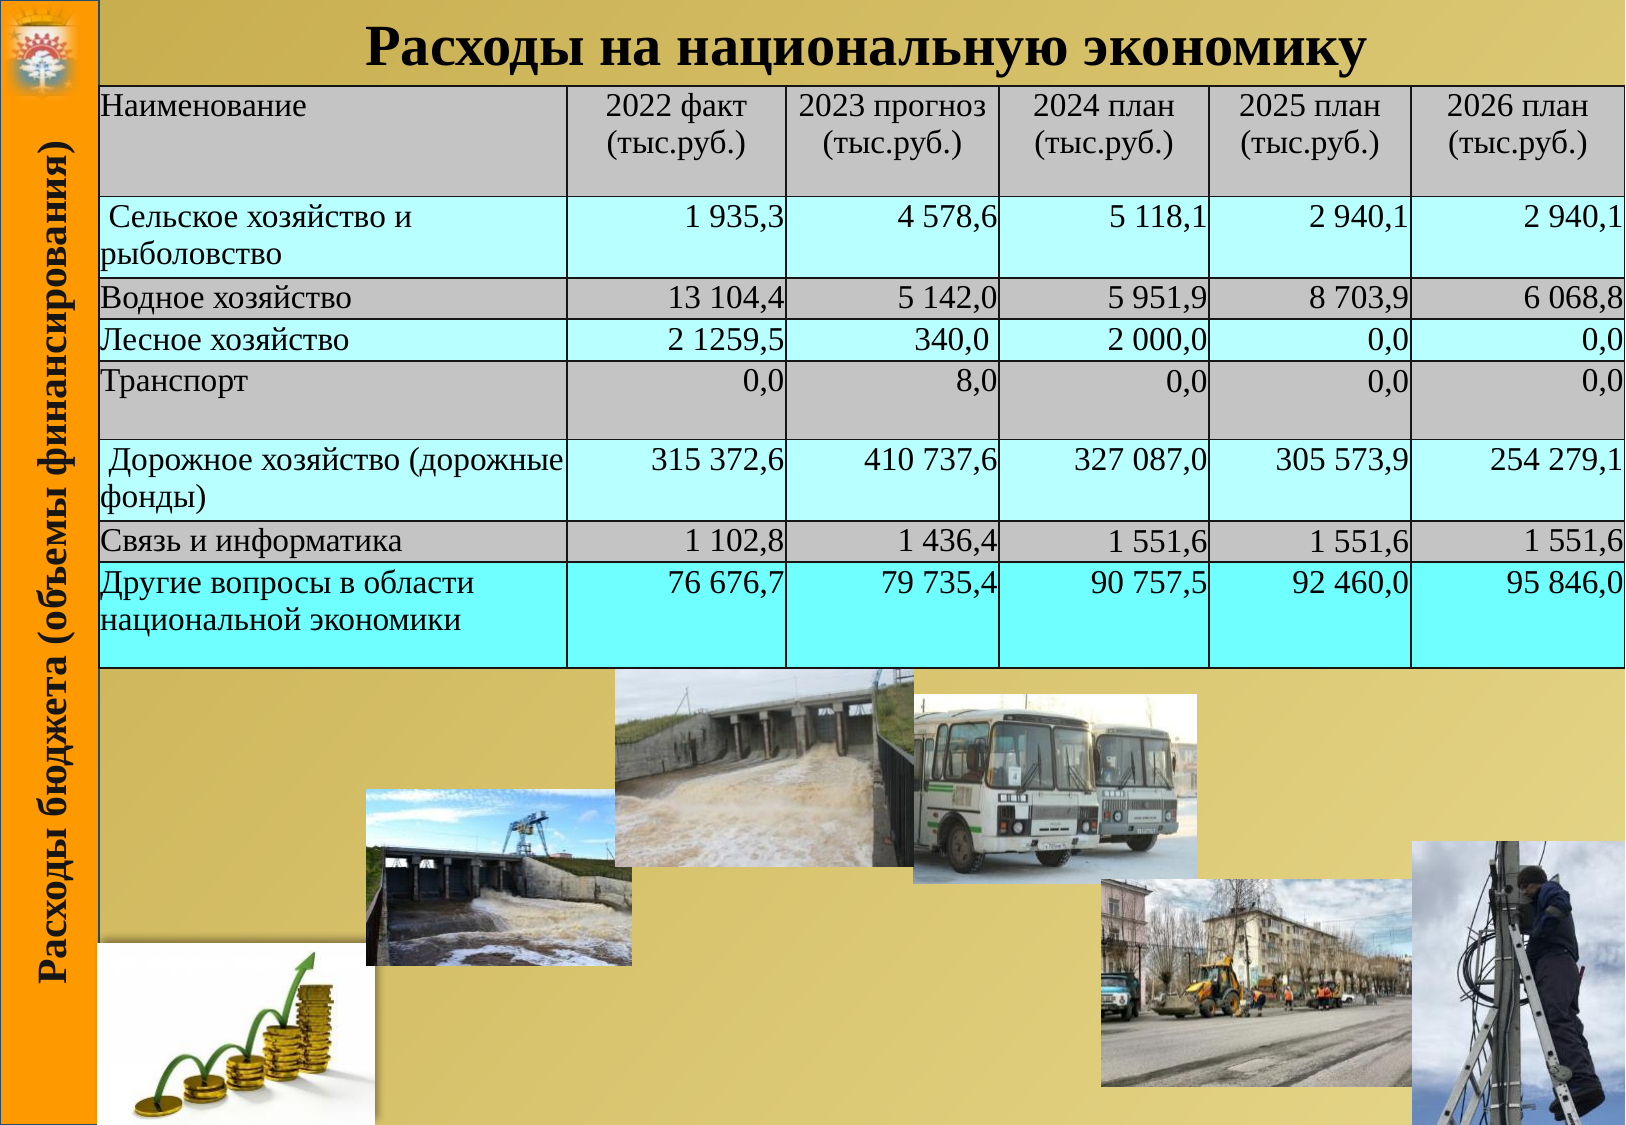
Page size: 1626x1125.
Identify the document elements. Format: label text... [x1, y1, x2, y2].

table_cell 13 104,4 [568, 279, 785, 318]
table_cell 0,0 [1210, 362, 1410, 439]
table_cell 1 102,8 [568, 522, 785, 561]
table_cell 340,0 [787, 320, 998, 360]
table_header 2024 план (тыс.руб.) [1000, 87, 1208, 196]
table_cell 0,0 [1412, 320, 1624, 360]
table_cell Лесное хозяйство [100, 320, 566, 360]
table_cell 8 703,9 [1210, 279, 1410, 318]
text_box Расходы бюджета (объемы финансирования) [0, 0, 100, 1125]
table_header Наименование [100, 87, 566, 196]
table_cell 76 676,7 [568, 563, 785, 667]
table_cell 305 573,9 [1210, 440, 1410, 520]
table_cell 5 118,1 [1000, 197, 1208, 277]
table_cell 5 951,9 [1000, 279, 1208, 318]
table_cell Связь и информатика [100, 522, 566, 561]
table_cell 92 460,0 [1210, 563, 1410, 667]
table_cell 5 142,0 [787, 279, 998, 318]
table_cell 1 551,6 [1000, 522, 1208, 561]
table_header 2022 факт (тыс.руб.) [568, 87, 785, 196]
table_cell Дорожное хозяйство (дорожные фонды) [100, 440, 566, 520]
table_cell 2 1259,5 [568, 320, 785, 360]
table_cell Сельское хозяйство и рыболовство [100, 197, 566, 277]
table_cell 8,0 [787, 362, 998, 439]
table_header 2025 план (тыс.руб.) [1210, 87, 1410, 196]
table_cell Водное хозяйство [100, 279, 566, 318]
picture [0, 0, 84, 104]
table_cell 0,0 [1210, 320, 1410, 360]
table_cell 254 279,1 [1412, 440, 1624, 520]
table_header 2026 план (тыс.руб.) [1412, 87, 1624, 196]
table_cell 4 578,6 [787, 197, 998, 277]
table_cell 95 846,0 [1412, 563, 1624, 667]
table_cell 6 068,8 [1412, 279, 1624, 318]
picture [97, 667, 1625, 1125]
table_cell 1 436,4 [787, 522, 998, 561]
table_header 2023 прогноз (тыс.руб.) [787, 87, 998, 196]
table_cell 0,0 [1000, 362, 1208, 439]
table_cell 2 000,0 [1000, 320, 1208, 360]
table_cell 2 940,1 [1210, 197, 1410, 277]
table_cell Другие вопросы в области национальной экономики [100, 563, 566, 667]
table_cell 1 551,6 [1210, 522, 1410, 561]
table_cell 90 757,5 [1000, 563, 1208, 667]
table_cell 410 737,6 [787, 440, 998, 520]
table_cell 0,0 [568, 362, 785, 439]
table_cell 0,0 [1412, 362, 1624, 439]
table_cell 1 551,6 [1412, 522, 1624, 561]
table_cell 315 372,6 [568, 440, 785, 520]
table_cell 2 940,1 [1412, 197, 1624, 277]
table_cell 1 935,3 [568, 197, 785, 277]
table_cell 79 735,4 [787, 563, 998, 667]
table_cell 327 087,0 [1000, 440, 1208, 520]
table_cell Транспорт [100, 362, 566, 439]
text_box Расходы на национальную экономику [210, 0, 1538, 85]
